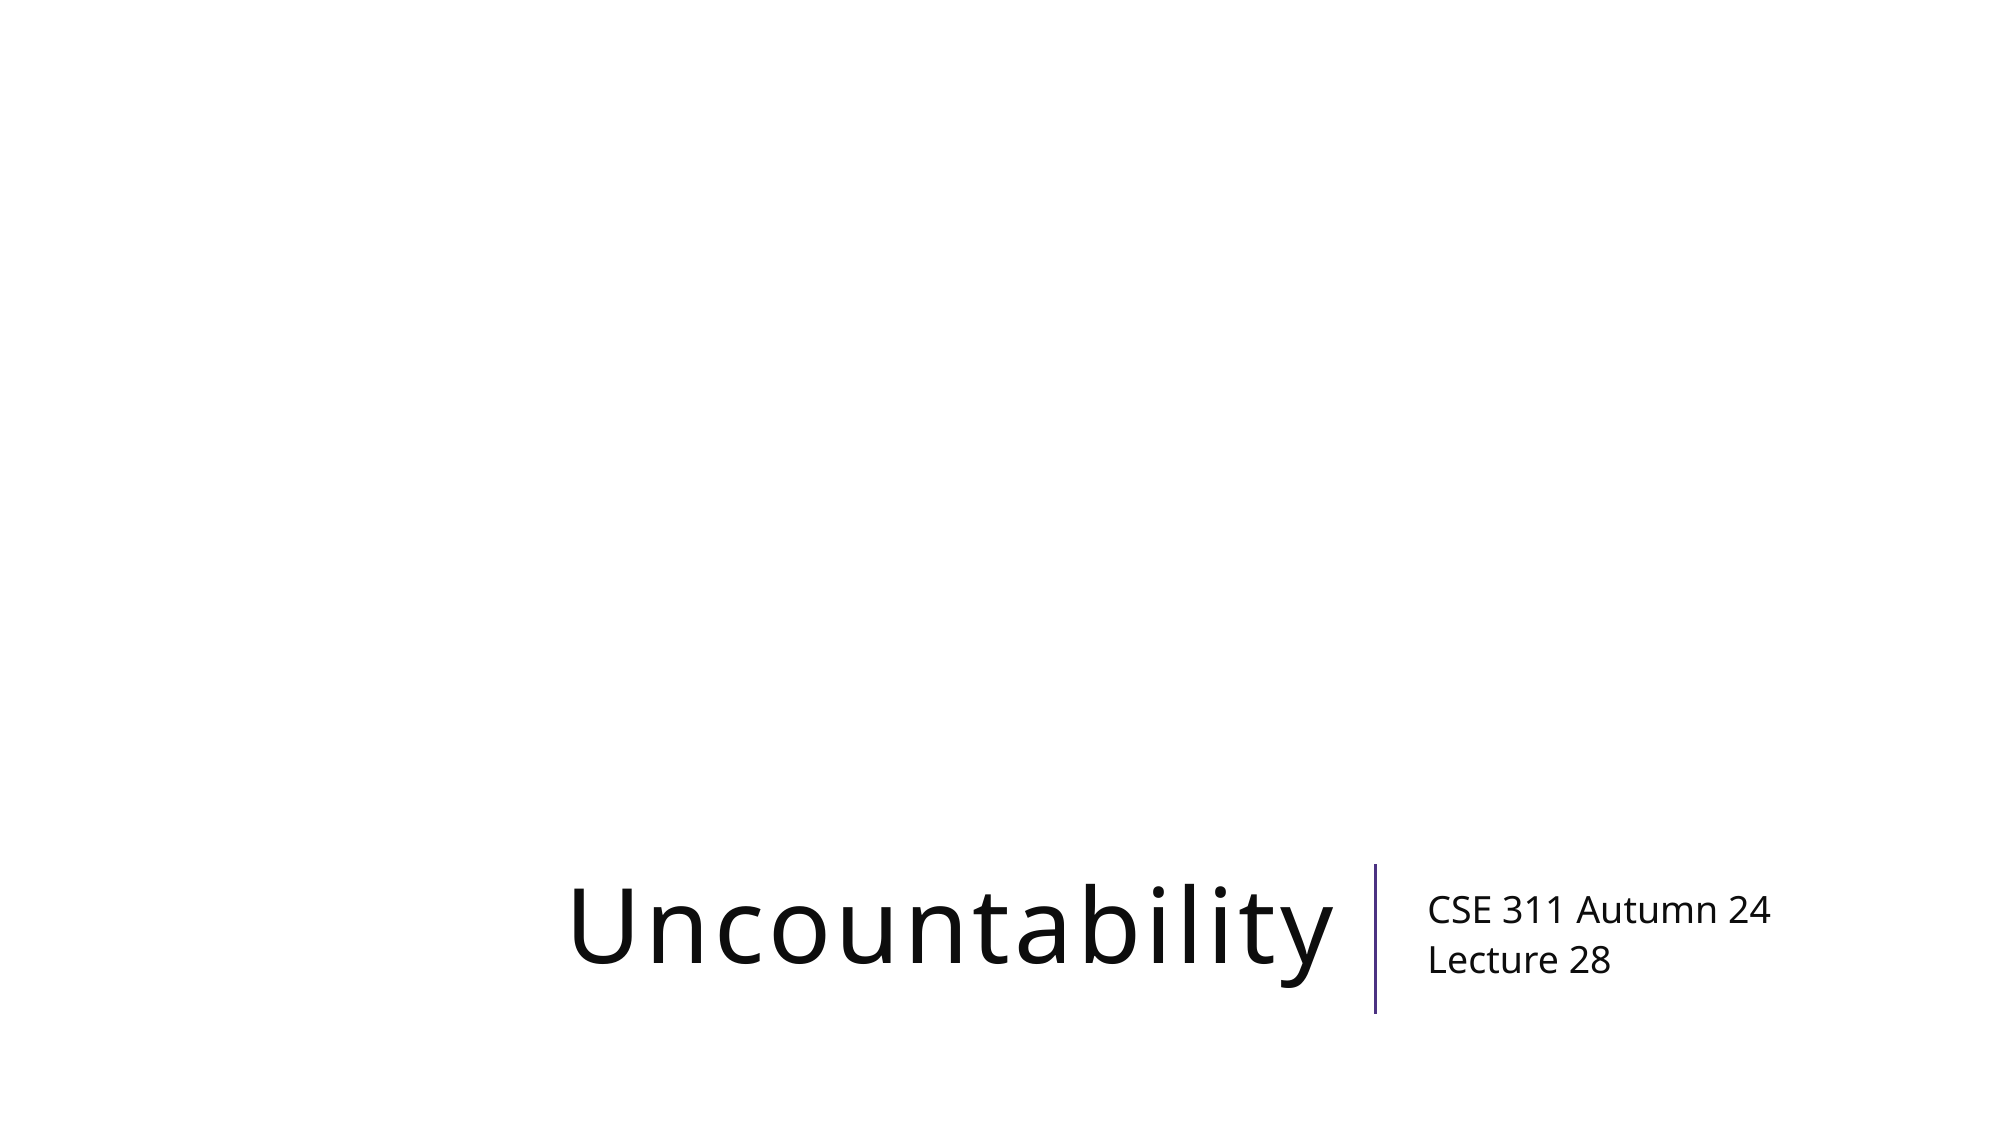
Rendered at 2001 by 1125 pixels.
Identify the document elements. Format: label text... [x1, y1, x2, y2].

subtitle CSE 311 Autumn 24 Lecture 28 [1412, 813, 1938, 1054]
title Uncountability [75, 813, 1350, 1054]
